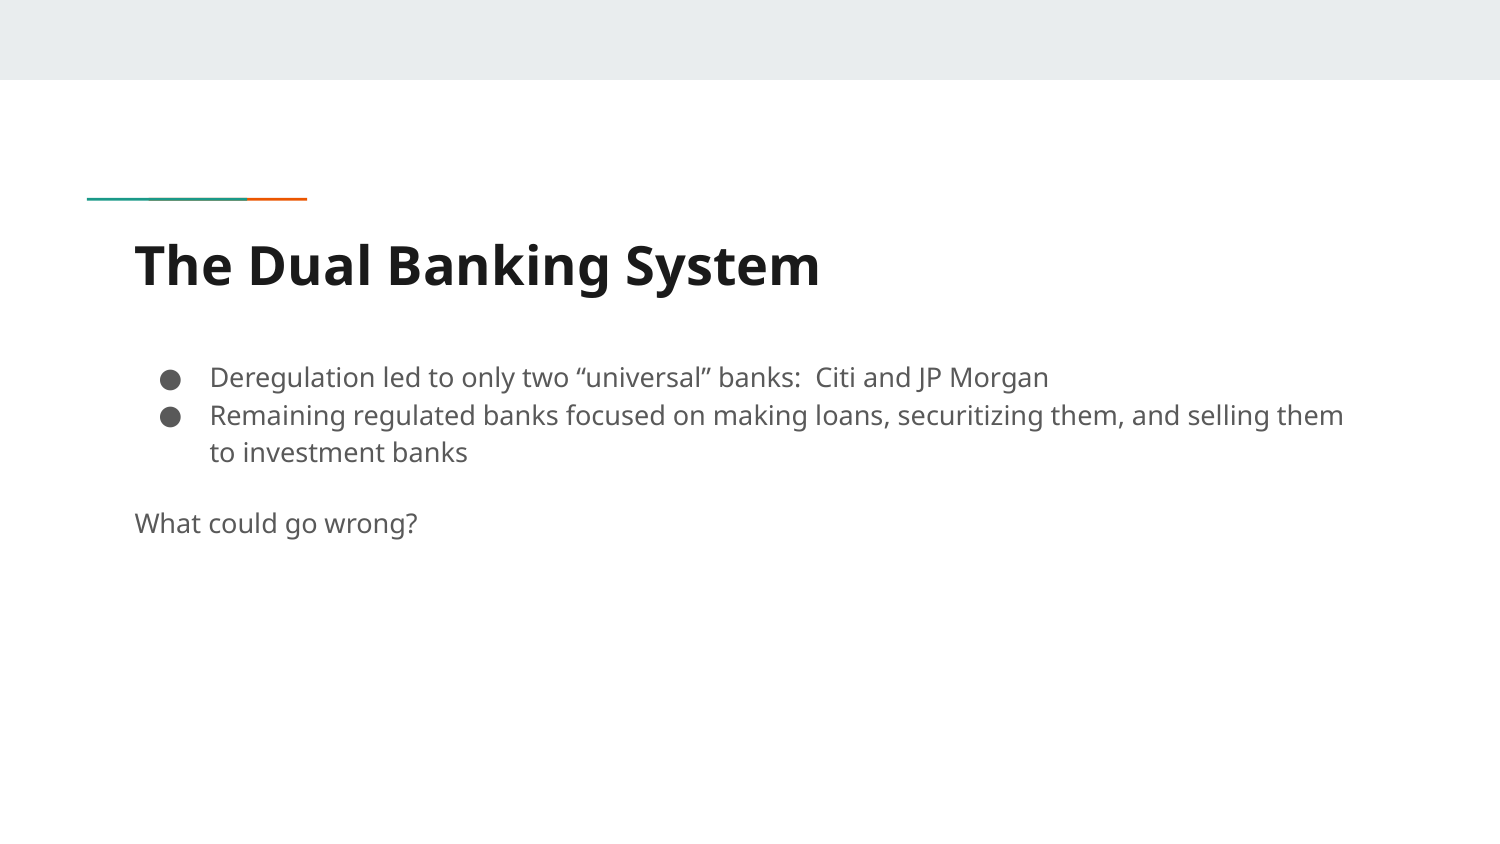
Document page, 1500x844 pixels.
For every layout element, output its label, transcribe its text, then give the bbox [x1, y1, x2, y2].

title The Dual Banking System [119, 216, 1381, 305]
list Deregulation led to only two “universal” banks: Citi and JP Morgan Remaining regulated banks focused on making loans, securitizing them, and selling them to investment banks What could go wrong? [119, 341, 1381, 712]
